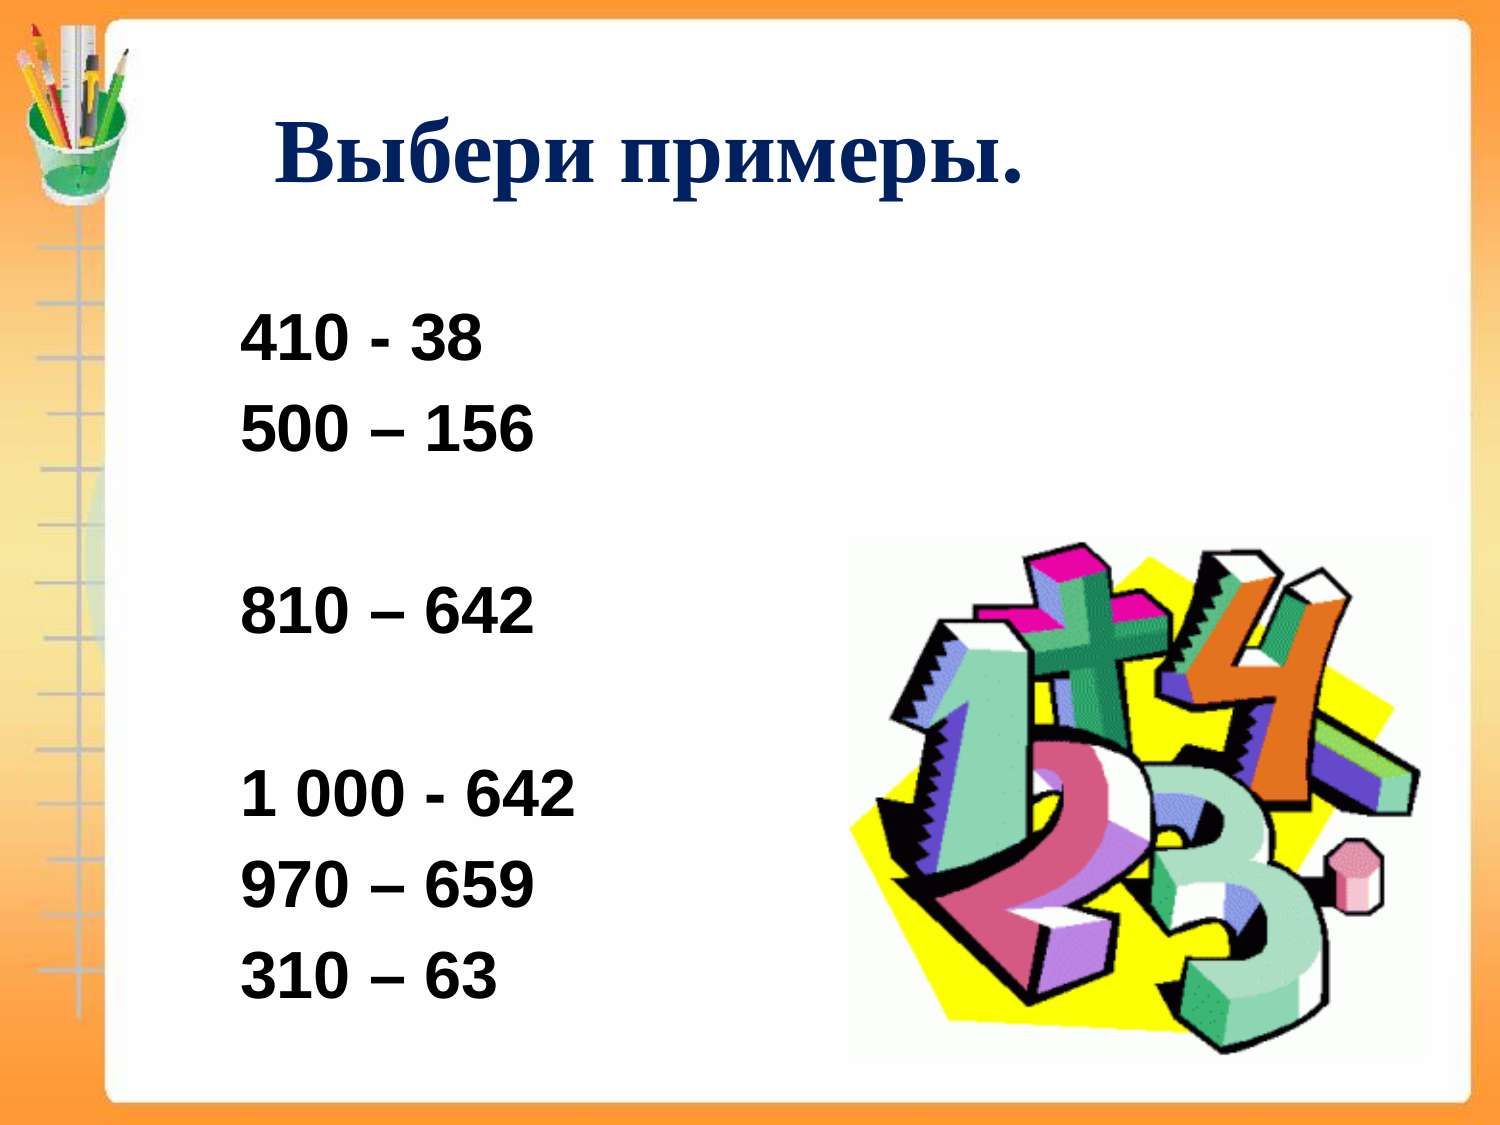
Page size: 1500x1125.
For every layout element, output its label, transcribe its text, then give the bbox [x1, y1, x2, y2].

list 410 - 38 500 – 156 810 – 642 1 000 - 642 970 – 659 310 – 63 710 – 160 610 – 90 [224, 274, 701, 1006]
title Выбери примеры. [74, 37, 1226, 256]
picture [0, 0, 1500, 1125]
